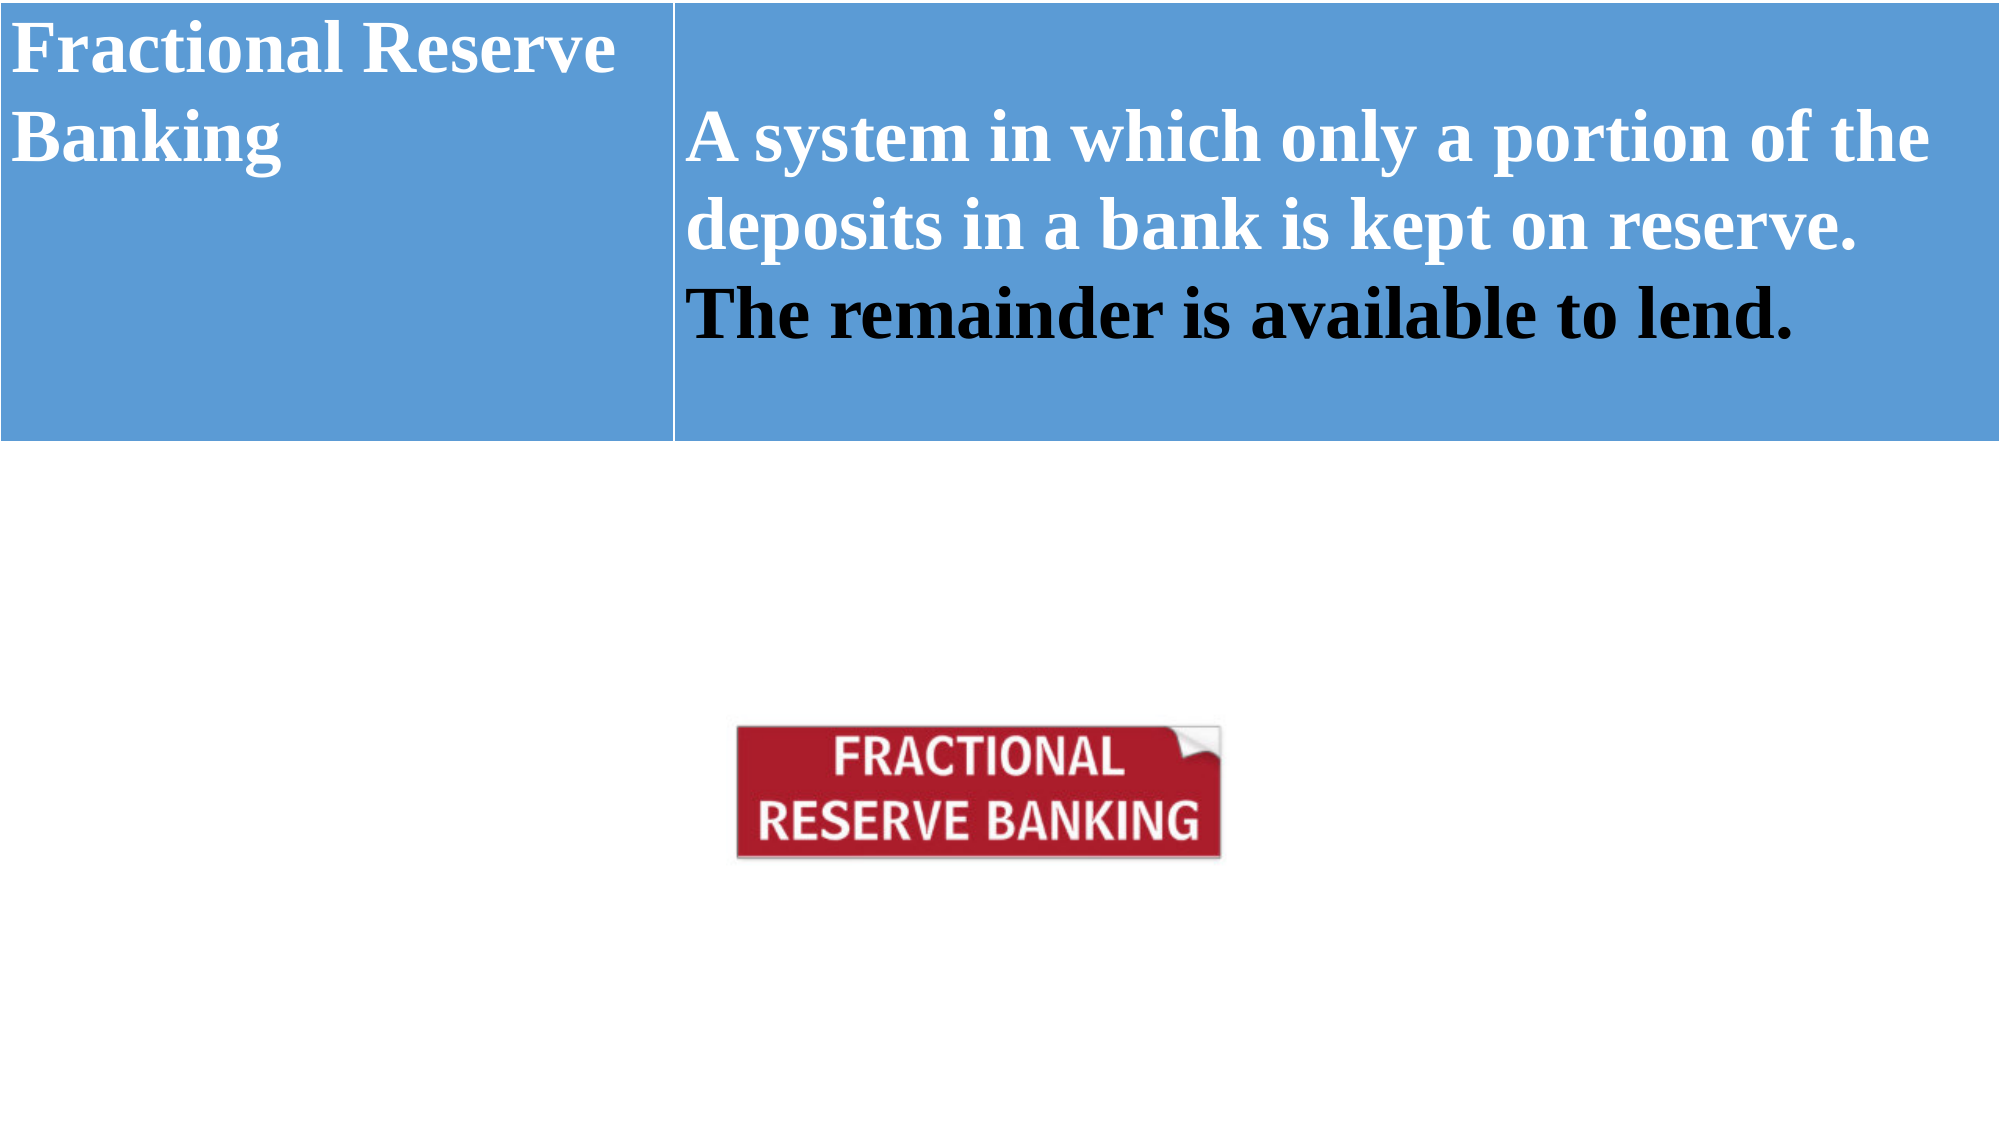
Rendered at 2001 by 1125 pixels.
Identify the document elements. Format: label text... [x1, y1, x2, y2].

table_header Fractional Reserve Banking [1, 3, 673, 441]
table_header A system in which only a portion of the deposits in a bank is kept on reserve. The remainder is available to lend. [675, 3, 1999, 441]
picture [726, 540, 1233, 1047]
